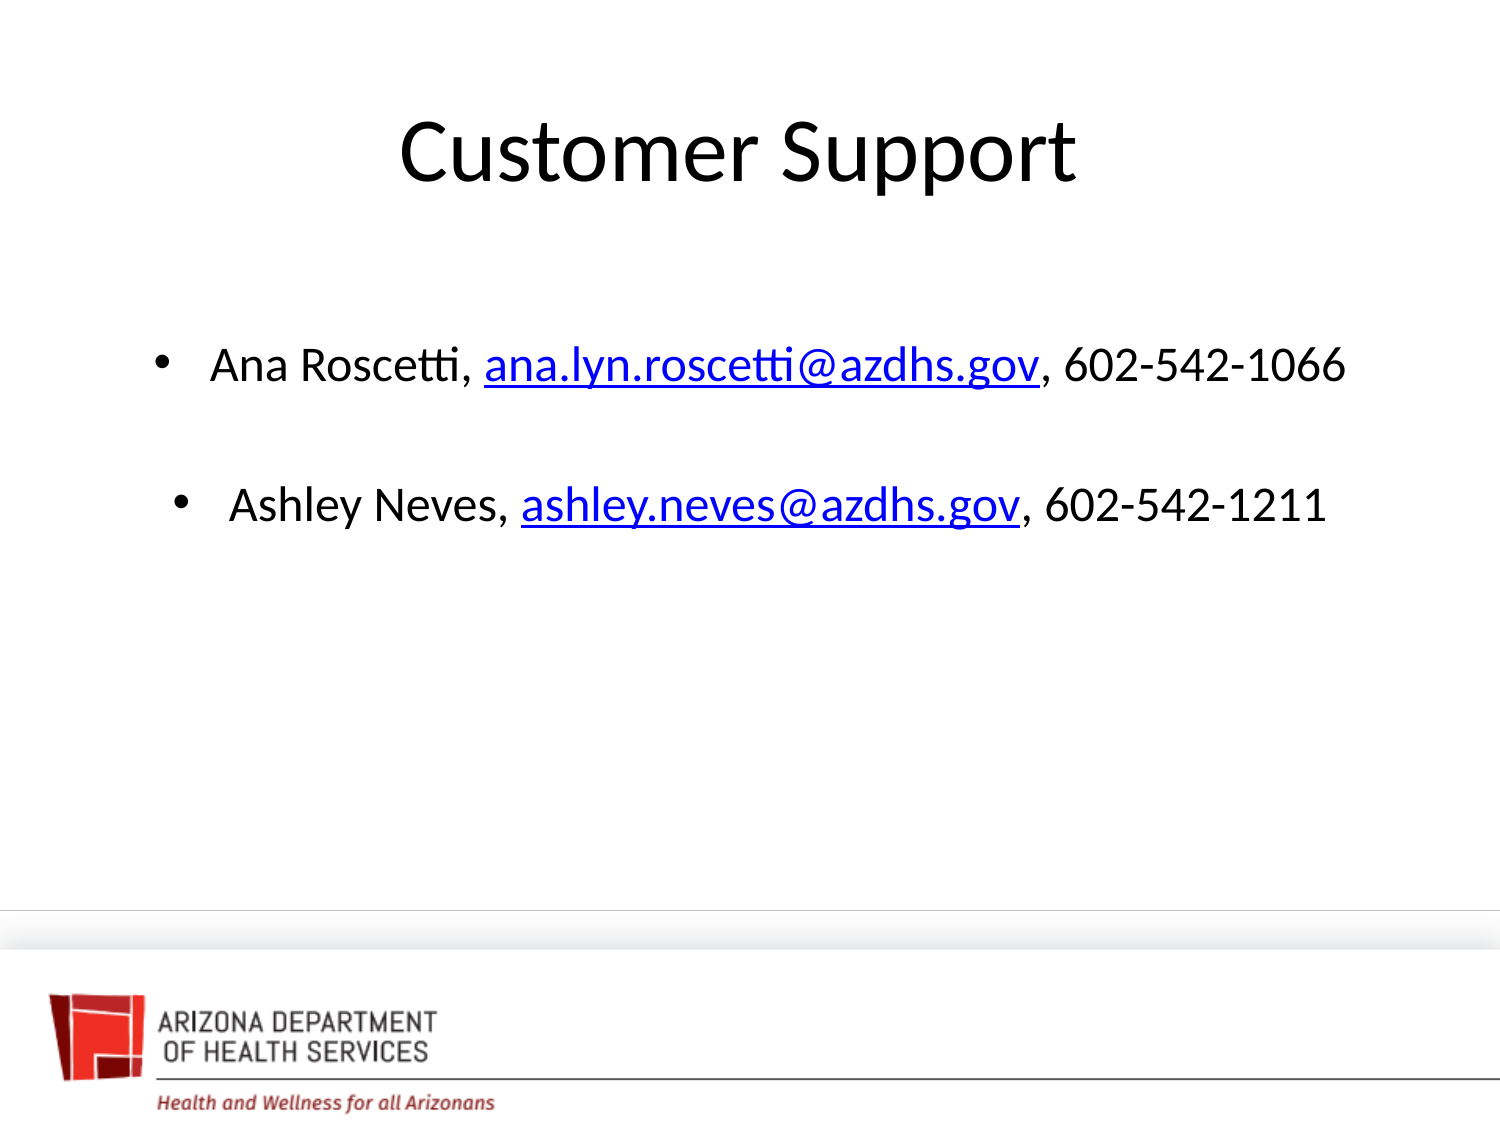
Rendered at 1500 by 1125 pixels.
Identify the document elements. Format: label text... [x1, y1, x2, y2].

title Customer Support [75, 50, 1425, 239]
list Ana Roscetti, ana.lyn.roscetti@azdhs.gov, 602-542-1066 Ashley Neves, ashley.neves@azdhs.gov, 602-542-1211 [75, 323, 1425, 1067]
